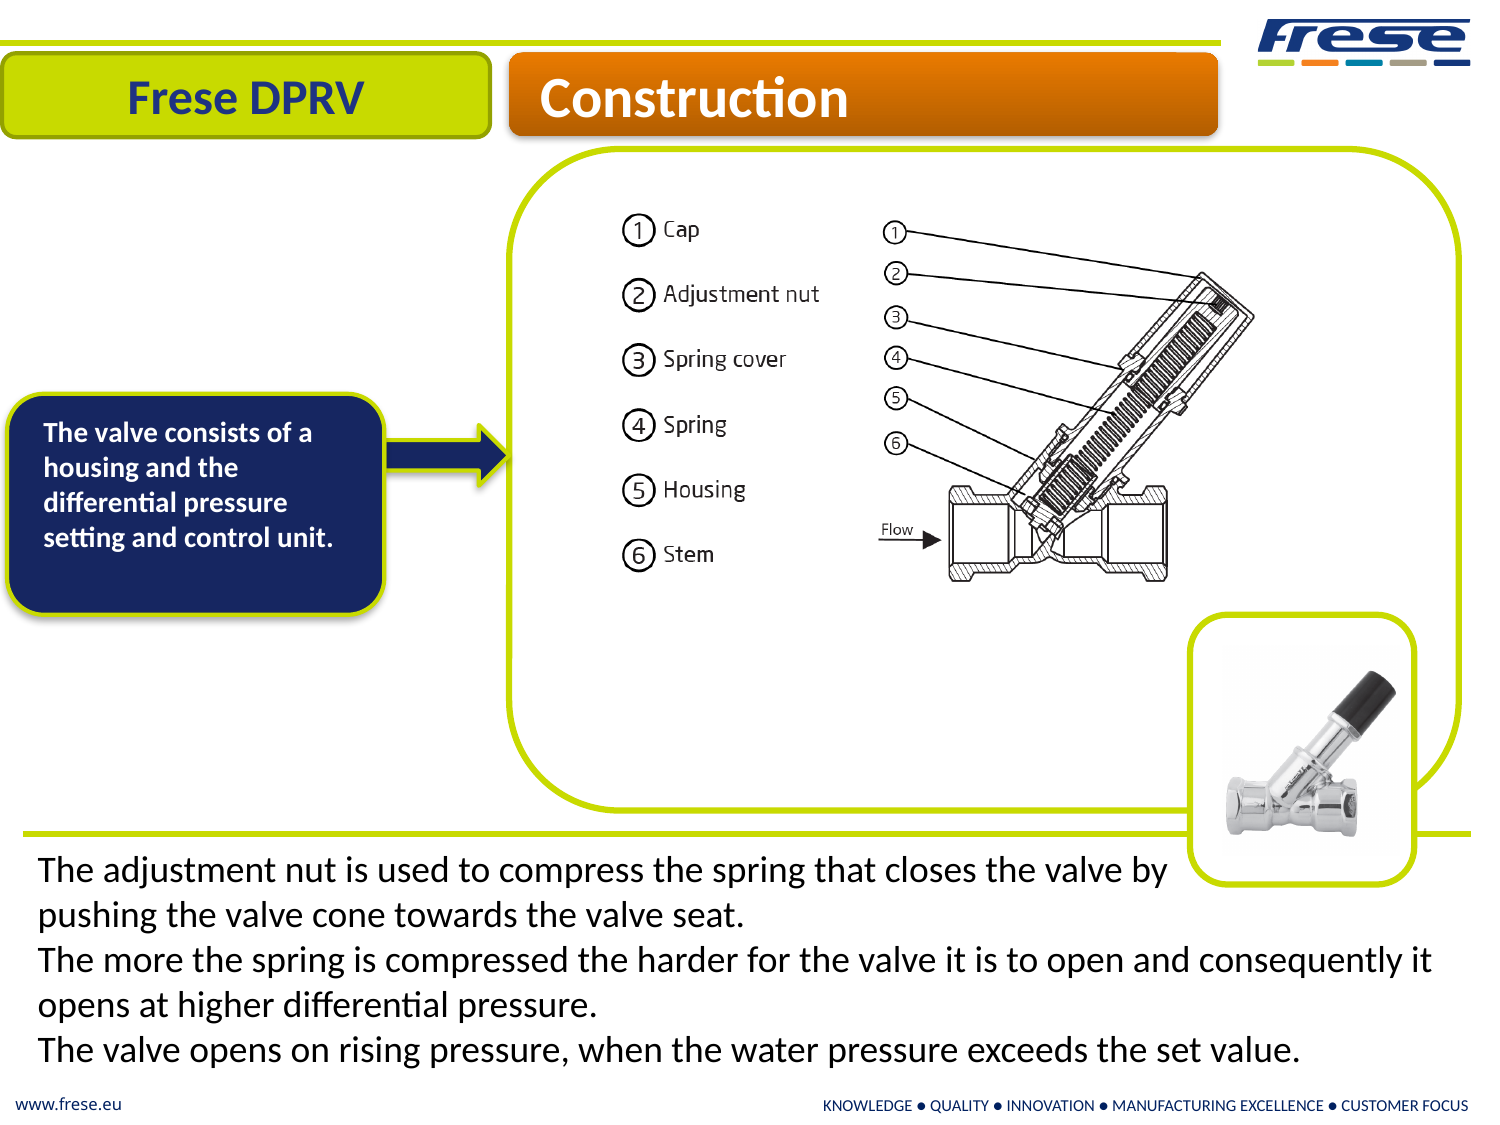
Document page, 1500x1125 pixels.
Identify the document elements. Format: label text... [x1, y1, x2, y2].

picture [610, 207, 837, 582]
text_box The adjustment nut is used to compress the spring that closes the valve by pushing the valve cone towards the valve seat. The more the spring is compressed the harder for the valve it is to open and consequently it opens at higher differential pressure. The valve opens on rising pressure, when the water pressure exceeds the set value. [22, 827, 1478, 1088]
text_box [0, 51, 492, 63]
text_box [507, 146, 1461, 813]
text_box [6, 393, 510, 616]
text_box [1187, 843, 1417, 887]
text_box [0, 66, 493, 140]
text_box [508, 52, 1219, 137]
picture [1221, 644, 1400, 856]
text_box [1187, 612, 1417, 833]
text_box Frese DPRV [0, 63, 492, 125]
picture [851, 206, 1261, 598]
